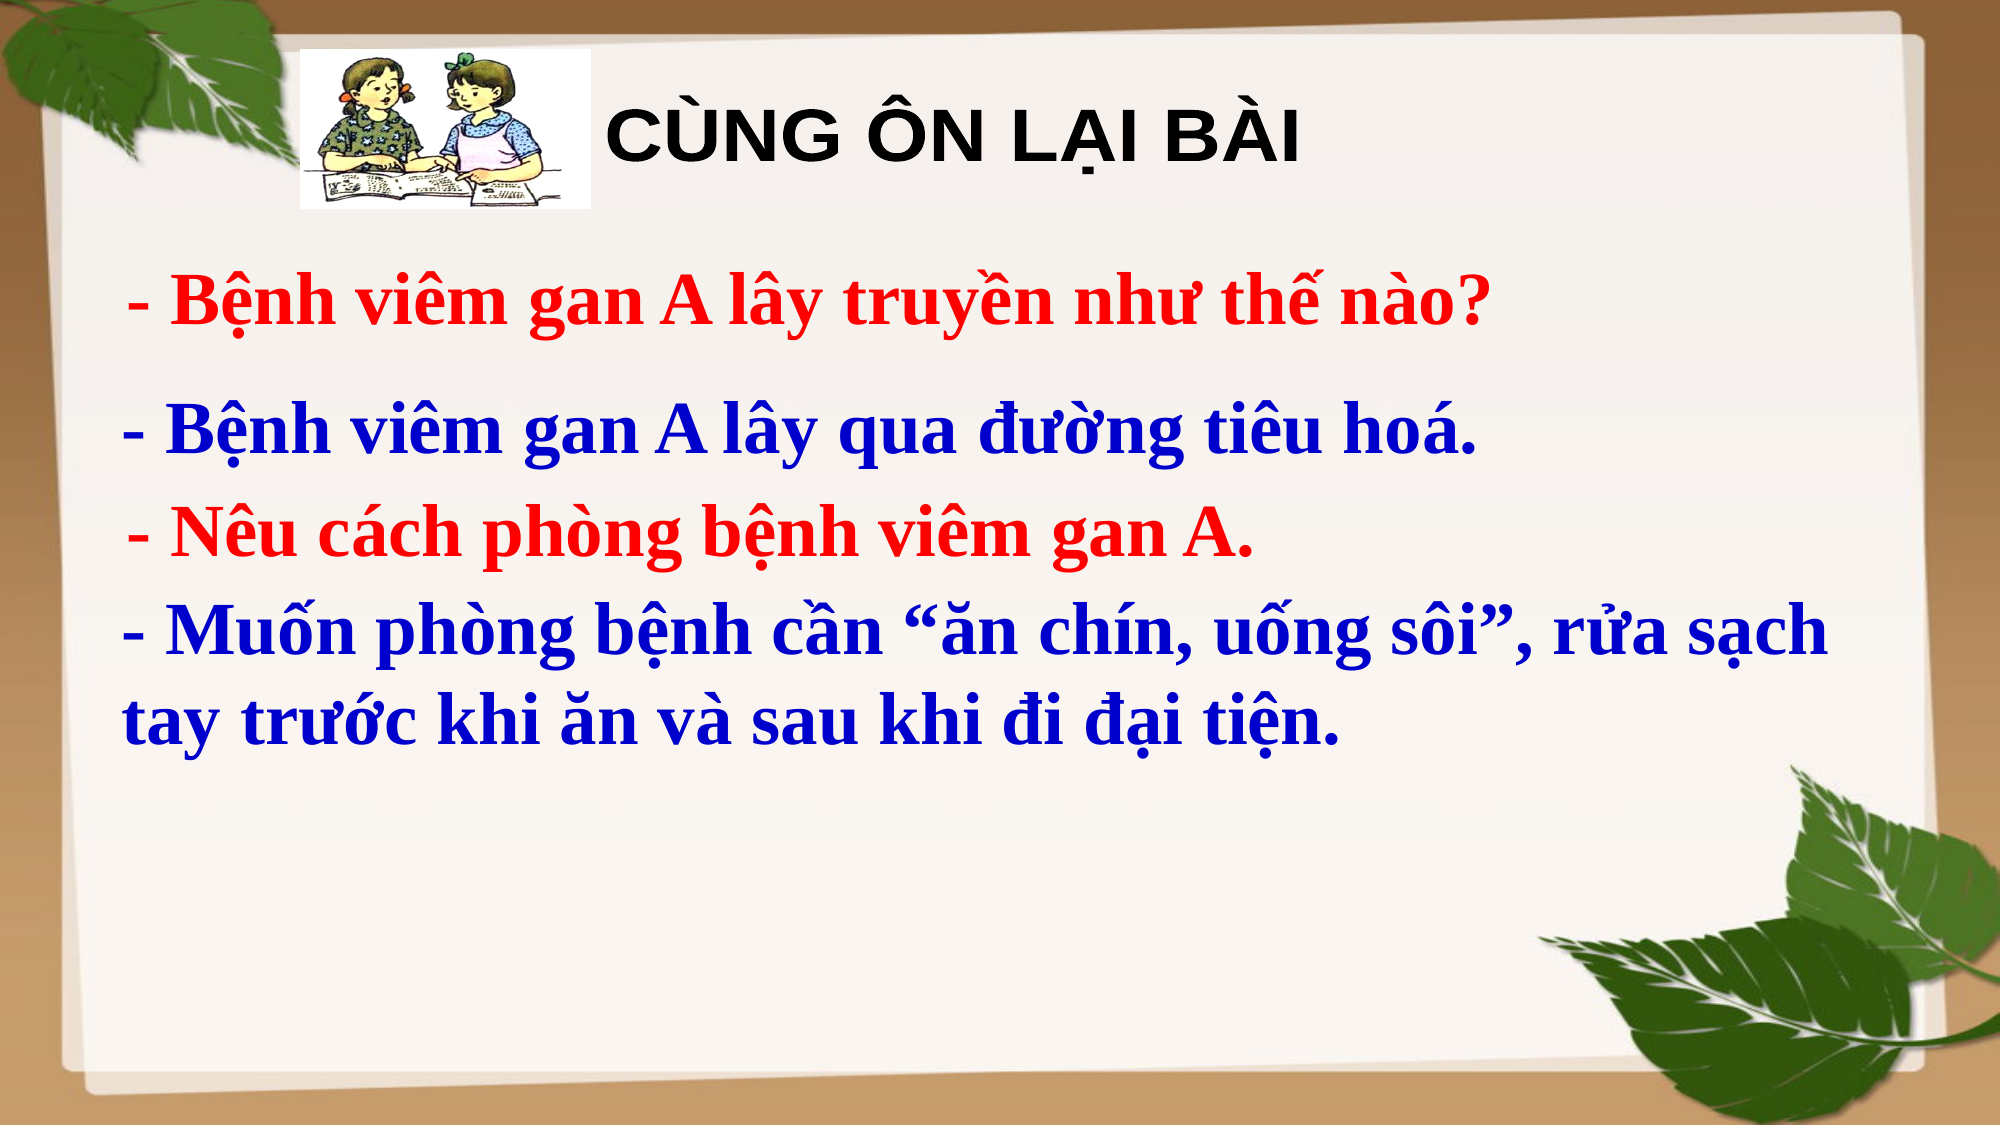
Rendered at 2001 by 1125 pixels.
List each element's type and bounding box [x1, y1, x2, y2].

picture [0, 0, 2000, 1125]
text_box [299, 49, 1297, 209]
